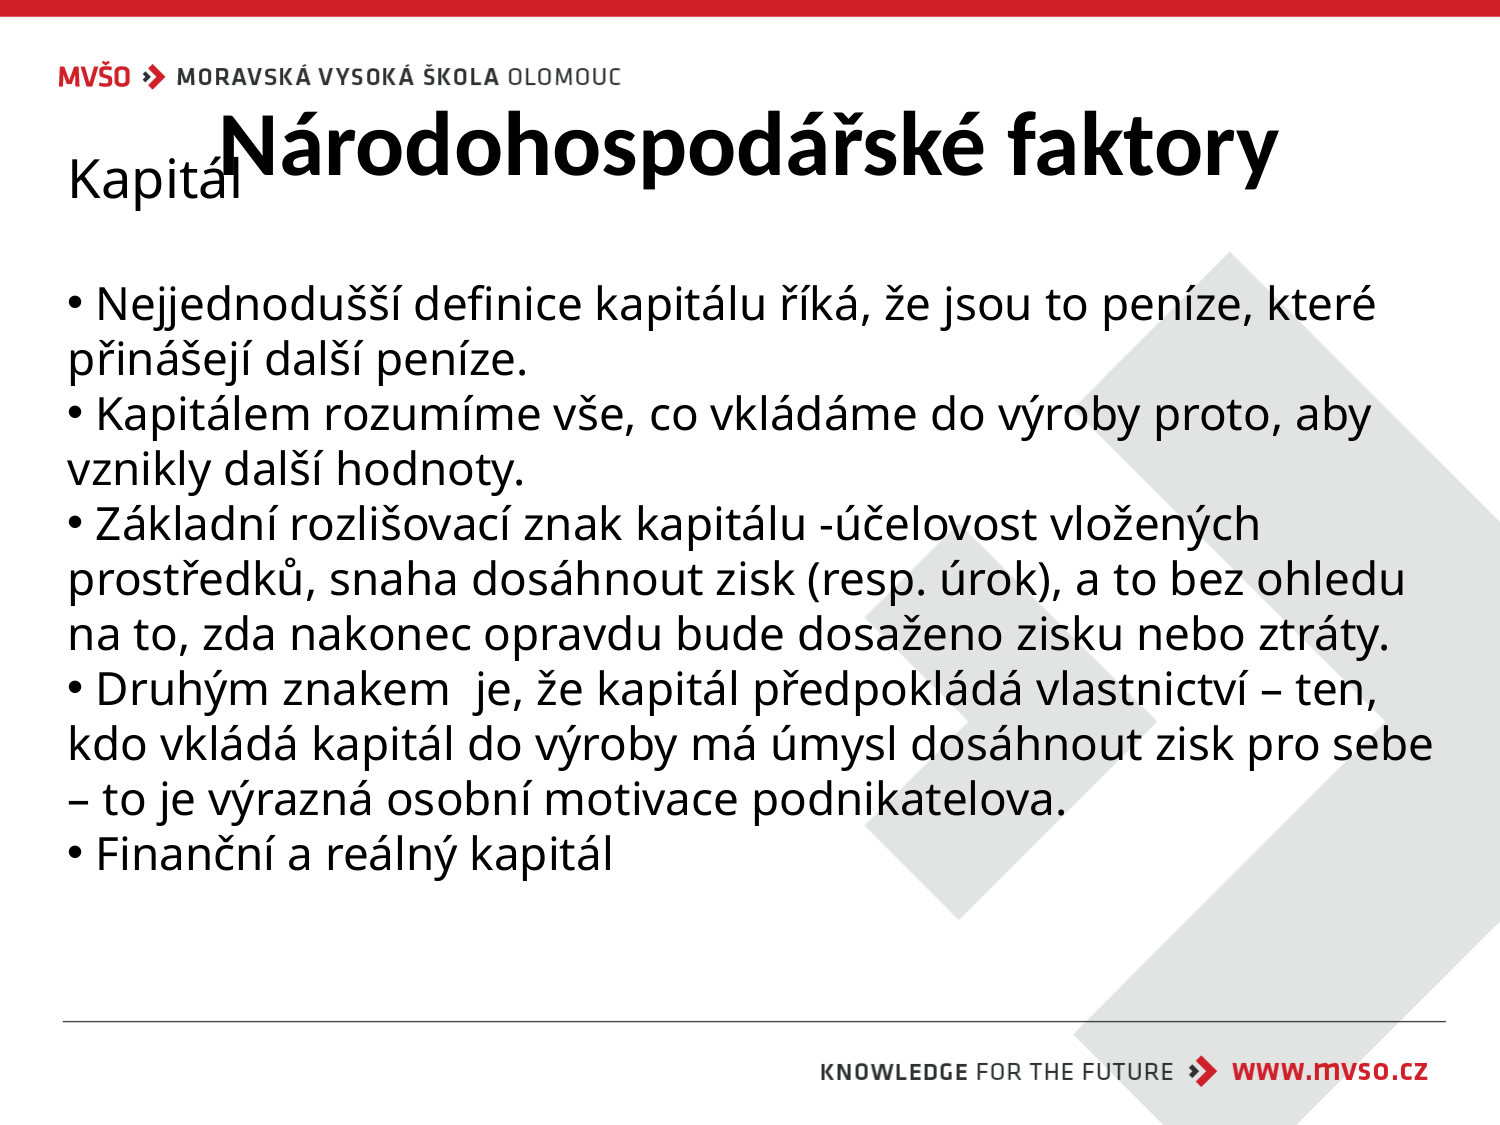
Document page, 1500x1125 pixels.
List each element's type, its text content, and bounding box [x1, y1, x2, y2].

title Národohospodářské faktory [75, 45, 1425, 233]
picture [0, 0, 1500, 1125]
text_box Kapitál Nejjednodušší definice kapitálu říká, že jsou to peníze, které přinášejí další peníze. Kapitálem rozumíme vše, co vkládáme do výroby proto, aby vznikly další hodnoty. Základní rozlišovací znak kapitálu -účelovost vložených prostředků, snaha dosáhnout zisk (resp. úrok), a to bez ohledu na to, zda nakonec opravdu bude dosaženo zisku nebo ztráty. Druhým znakem je, že kapitál předpokládá vlastnictví – ten, kdo vkládá kapitál do výroby má úmysl dosáhnout zisk pro sebe – to je výrazná osobní motivace podnikatelova. Finanční a reálný kapitál [53, 137, 1471, 932]
